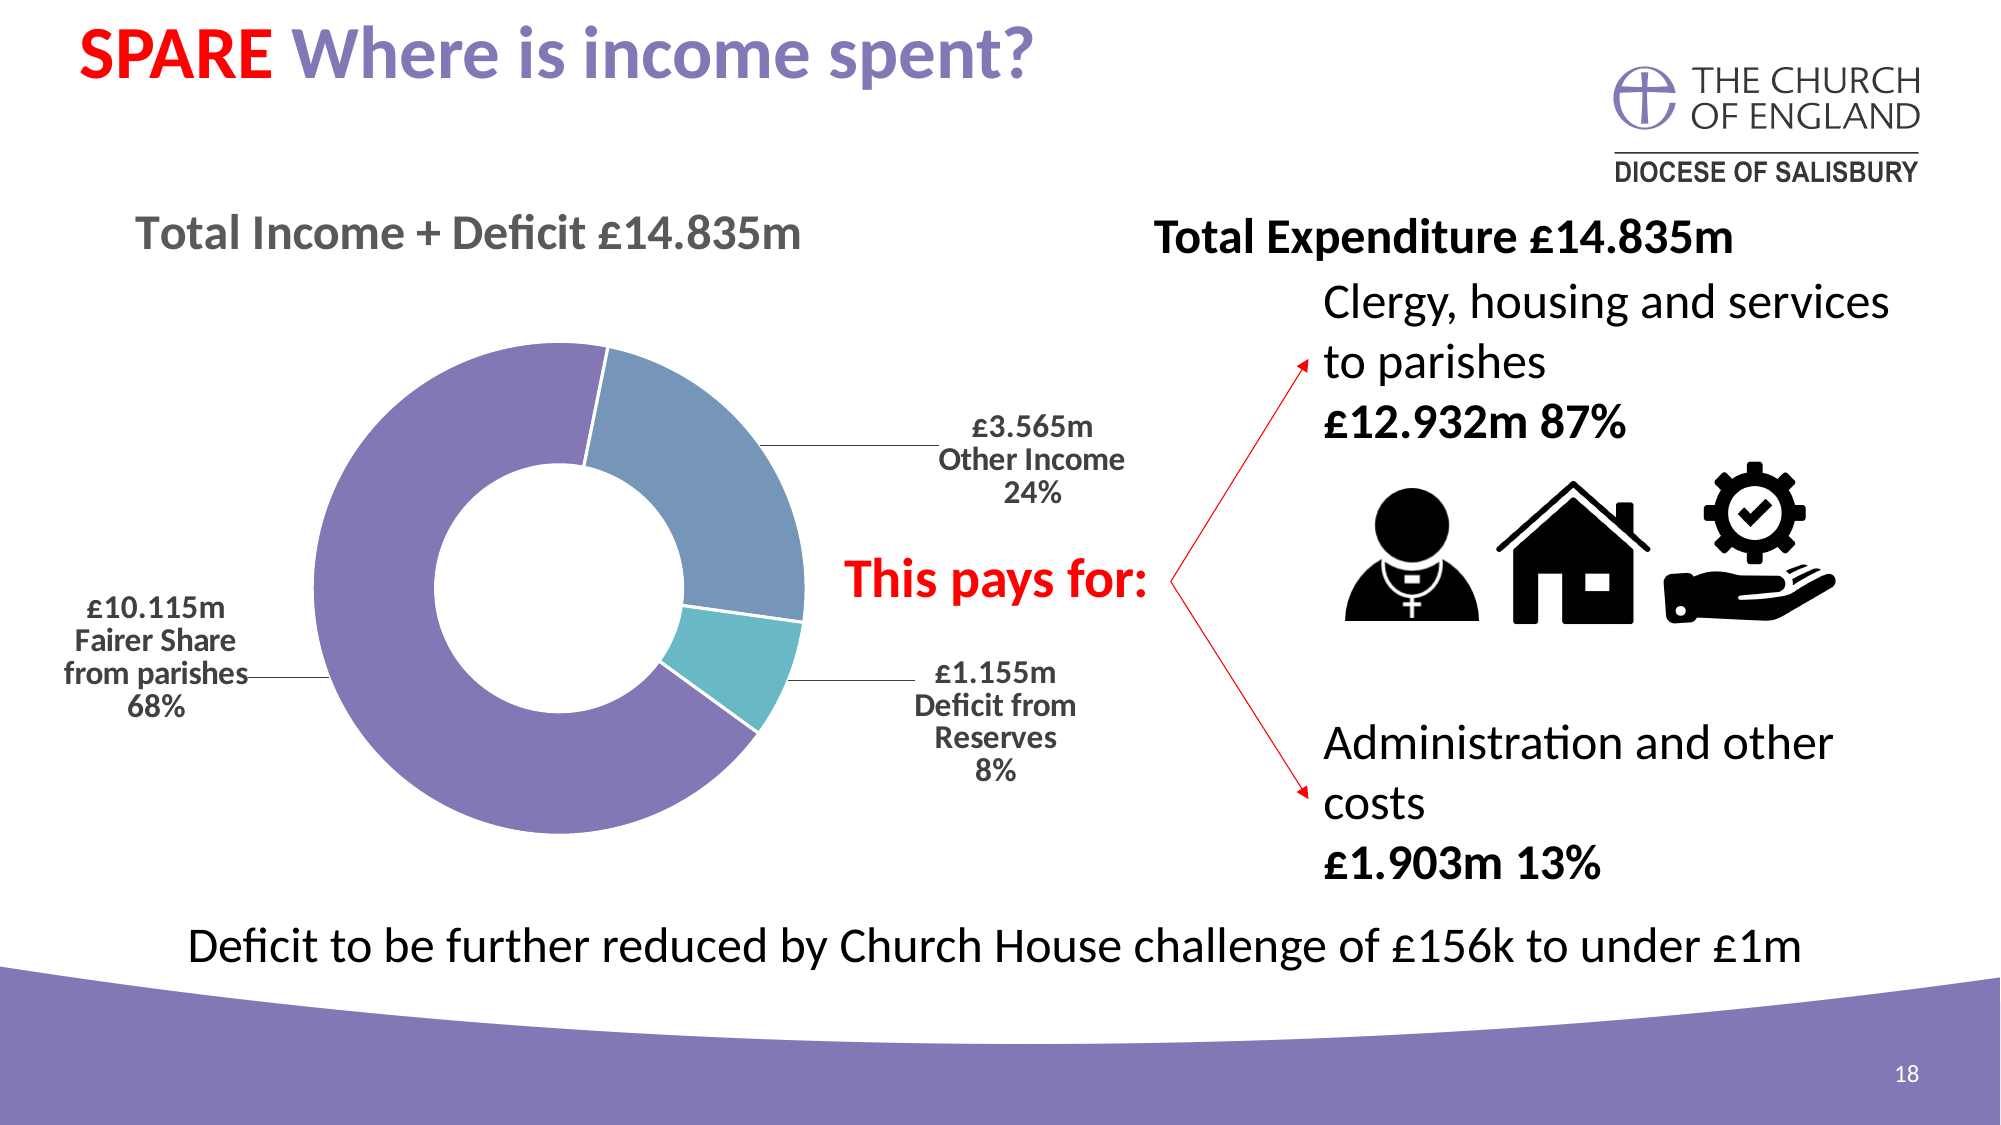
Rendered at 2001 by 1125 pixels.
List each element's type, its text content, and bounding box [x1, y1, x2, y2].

picture [0, 0, 2001, 1125]
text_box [1170, 581, 1309, 801]
text_box Clergy, housing and services to parishes £12.932m 87% [1308, 261, 1911, 457]
title SPARE Where is income spent? [13, 0, 1490, 118]
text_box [1170, 359, 1309, 581]
slide_number 18 [1412, 1042, 1935, 1103]
text_box Total Expenditure £14.835m [1164, 196, 1822, 271]
text_box Administration and other costs £1.903m 13% [1308, 701, 1911, 897]
chart [45, 193, 1164, 973]
list This pays for: [1164, 542, 1170, 622]
text_box Deficit to be further reduced by Church House challenge of £156k to under £1m [81, 904, 1910, 980]
